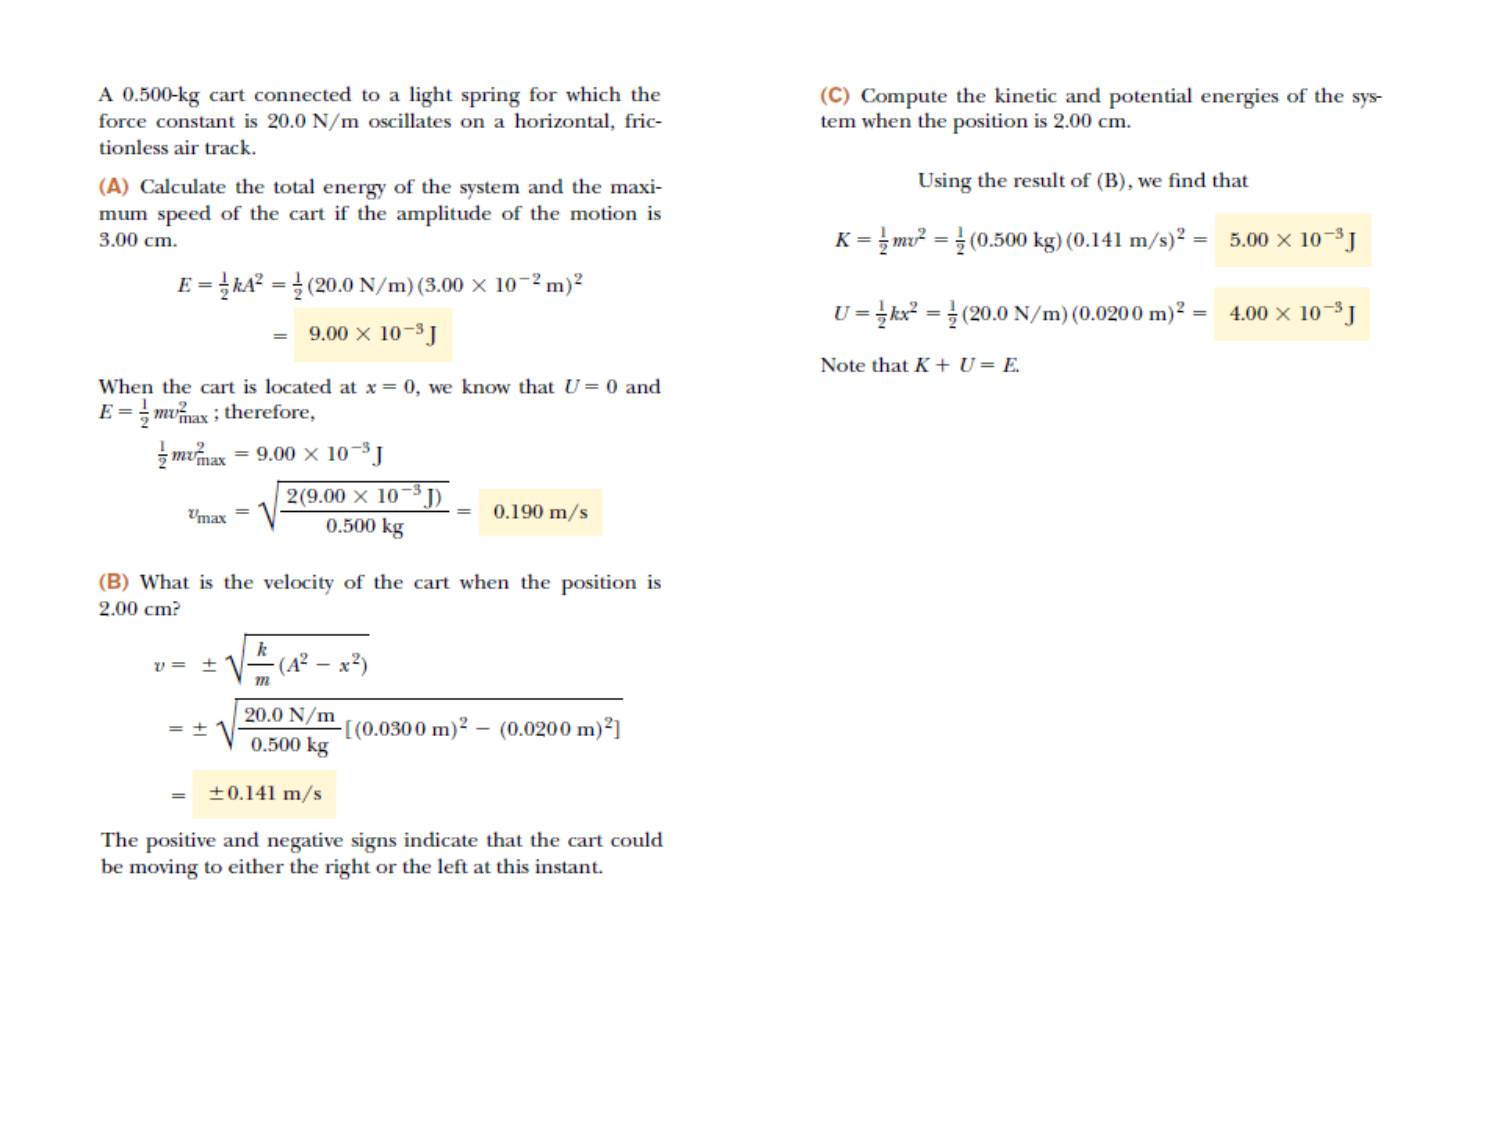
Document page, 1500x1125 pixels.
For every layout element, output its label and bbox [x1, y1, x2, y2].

picture [88, 77, 686, 898]
picture [808, 73, 1386, 391]
